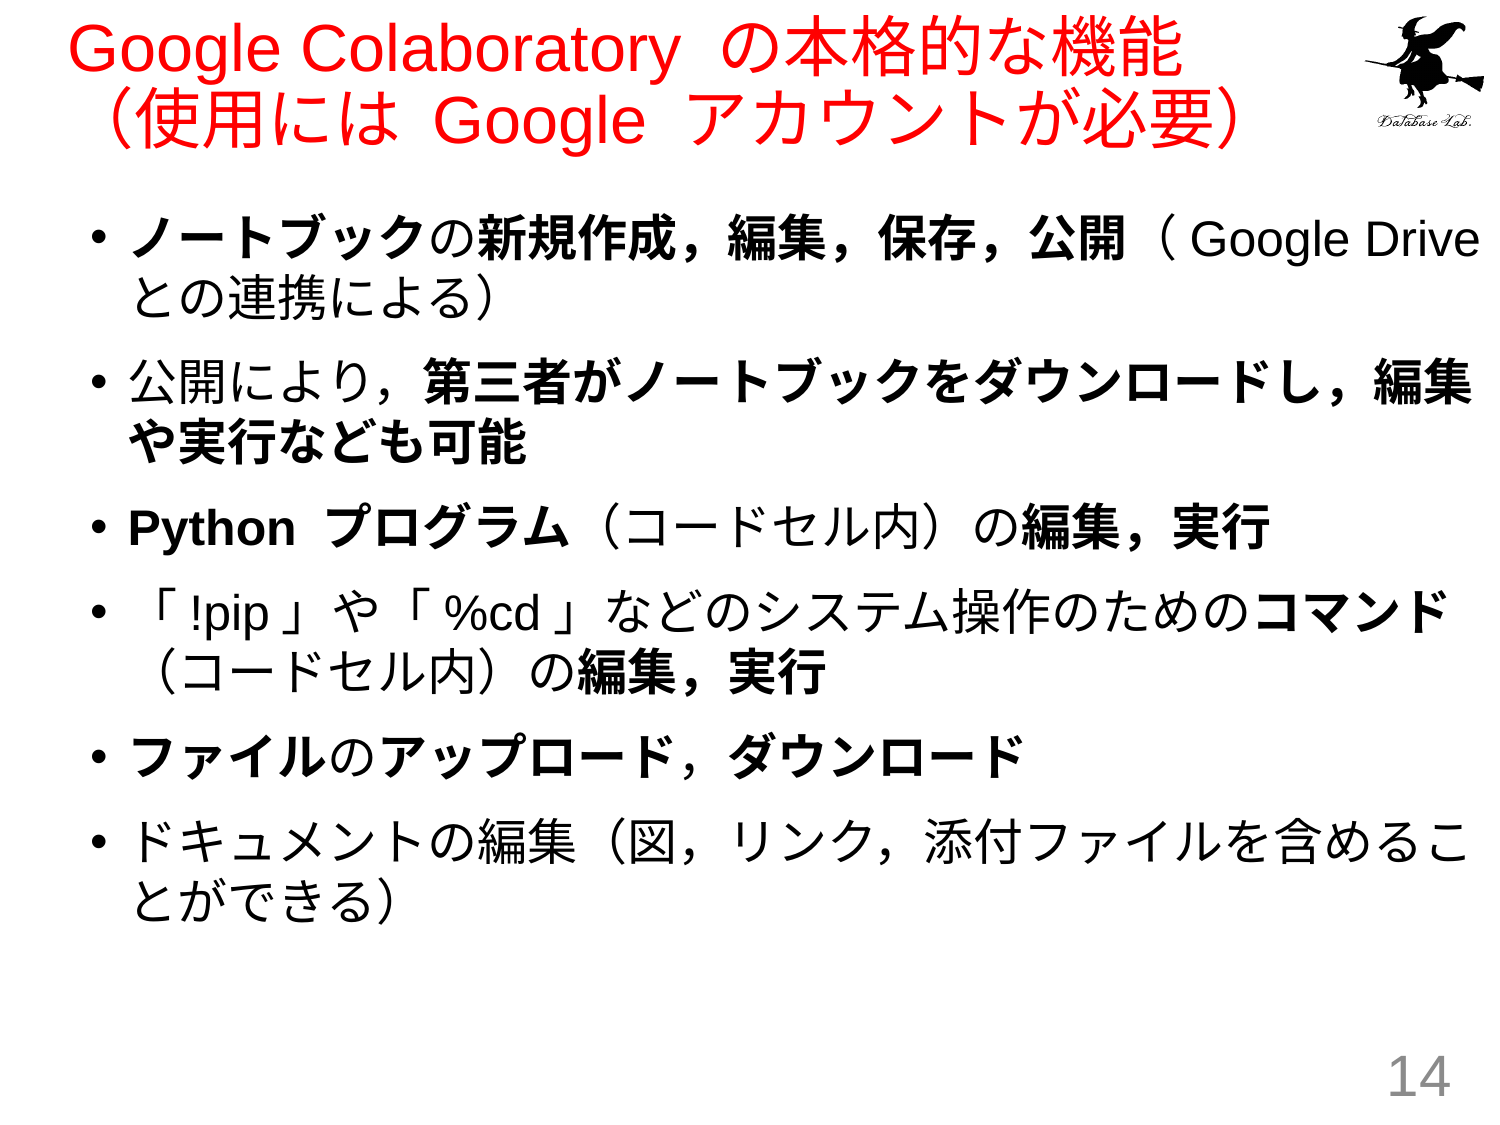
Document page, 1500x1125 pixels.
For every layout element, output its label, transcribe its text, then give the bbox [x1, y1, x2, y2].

title Google Colaboratory の本格的な機能 （使用には Google アカウントが必要） [52, 28, 1441, 143]
picture [1362, 14, 1486, 130]
text_box ノートブックの新規作成，編集，保存，公開（Google Drive との連携による） 公開により，第三者がノートブックをダウンロードし，編集や実行なども可能 Python プログラム（コードセル内）の編集，実行 「!pip」や「%cd」などのシステム操作のためのコマンド（コードセル内）の編集，実行 ファイルのアップロード，ダウンロード ドキュメントの編集（図，リンク，添付ファイルを含めることができる） [0, 198, 1500, 1118]
